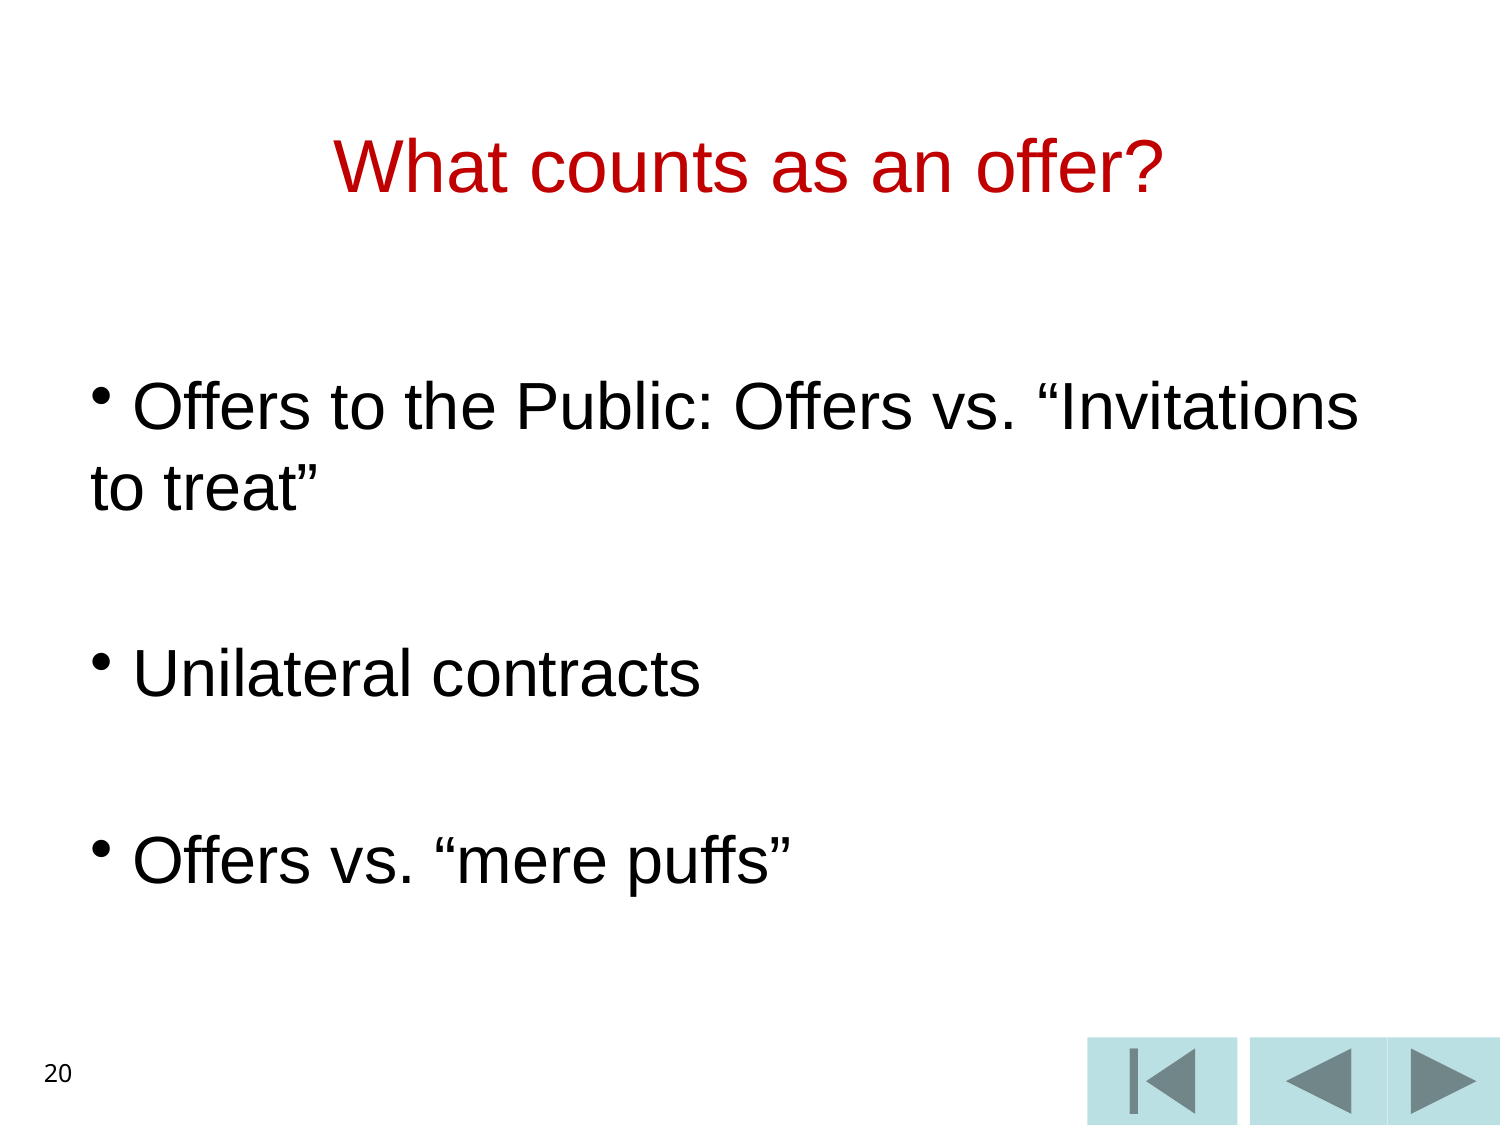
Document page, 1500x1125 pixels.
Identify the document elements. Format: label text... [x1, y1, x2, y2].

slide_number 20 [0, 1049, 88, 1125]
title What counts as an offer? [47, 62, 1453, 263]
list Offers to the Public: Offers vs. “Invitations to treat” Unilateral contracts Offers vs. “mere puffs” [75, 262, 1425, 1005]
